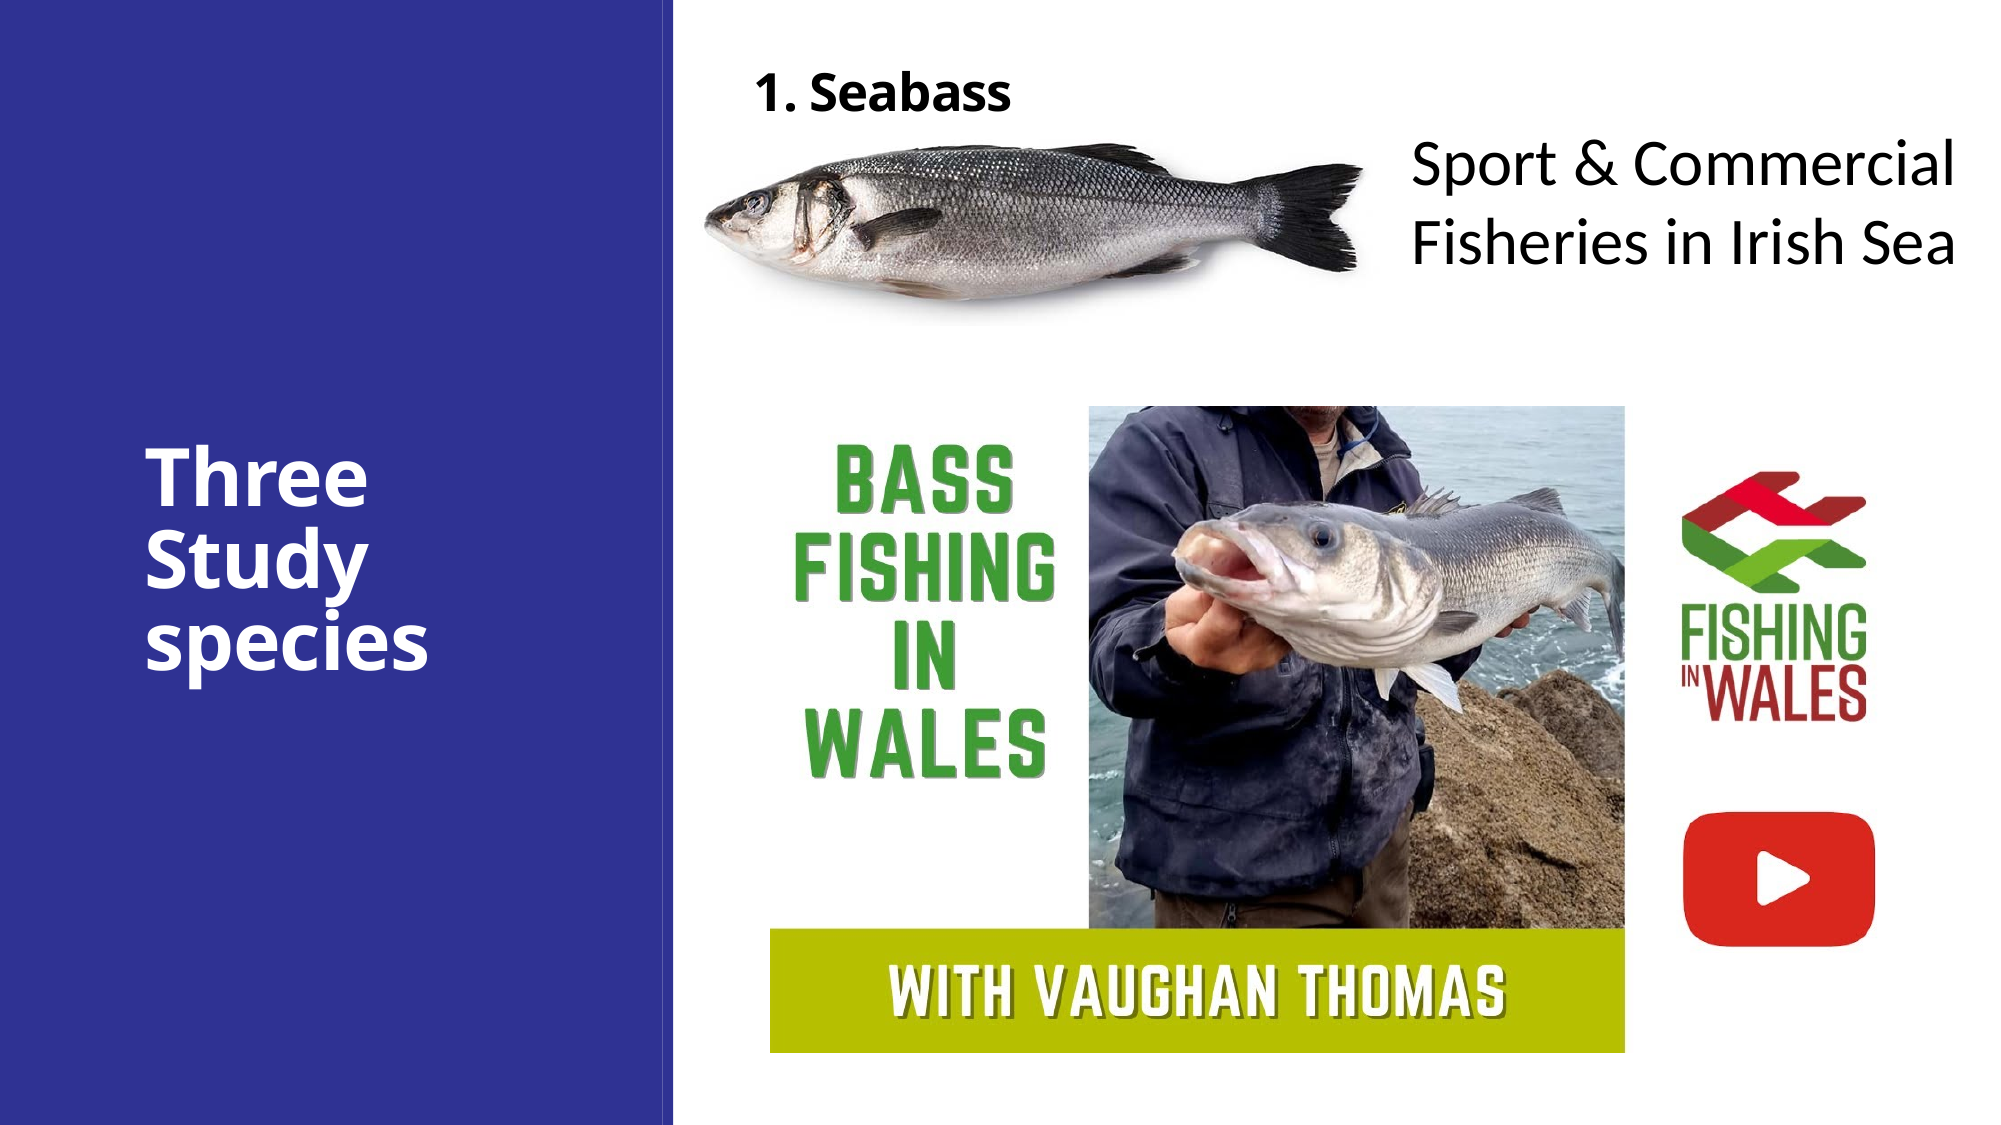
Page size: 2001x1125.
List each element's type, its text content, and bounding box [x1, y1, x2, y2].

text_box 1. Seabass [738, 60, 1264, 101]
text_box Sport & Commercial Fisheries in Irish Sea [1397, 110, 1978, 286]
picture [769, 405, 1921, 1054]
picture [677, 103, 1388, 327]
text_box Three Study species [129, 430, 655, 695]
